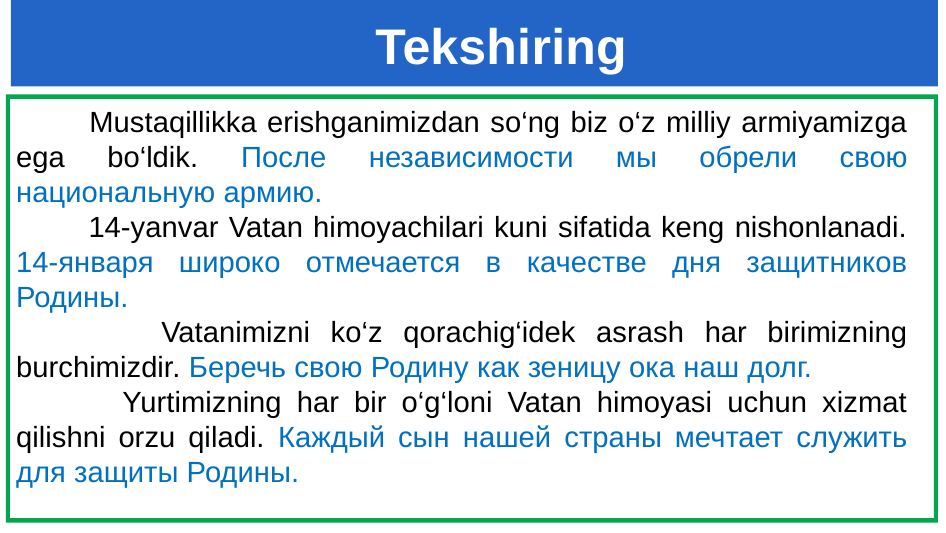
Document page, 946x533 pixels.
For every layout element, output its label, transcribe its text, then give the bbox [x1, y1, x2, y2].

title Tekshiring [24, 8, 946, 104]
text_box [10, 0, 938, 87]
text_box [5, 104, 938, 523]
text_box Mustaqillikka erishganimizdan so‘ng biz o‘z milliy armiyamizga ega bo‘ldik. После независимости мы обрели свою национальную армию. 14-yanvar Vatan himoyachilari kuni sifatida keng nishonlanadi. 14-января широко отмечается в качестве дня защитников Родины. Vatanimizni ko‘z qorachig‘idek asrash har birimizning burchimizdir. Беречь свою Родину как зеницу ока наш долг. Yurtimizning har bir o‘g‘loni Vatan himoyasi uchun xizmat qilishni orzu qiladi. Каждый сын нашей страны мечтает служить для защиты Родины. [1, 96, 923, 496]
